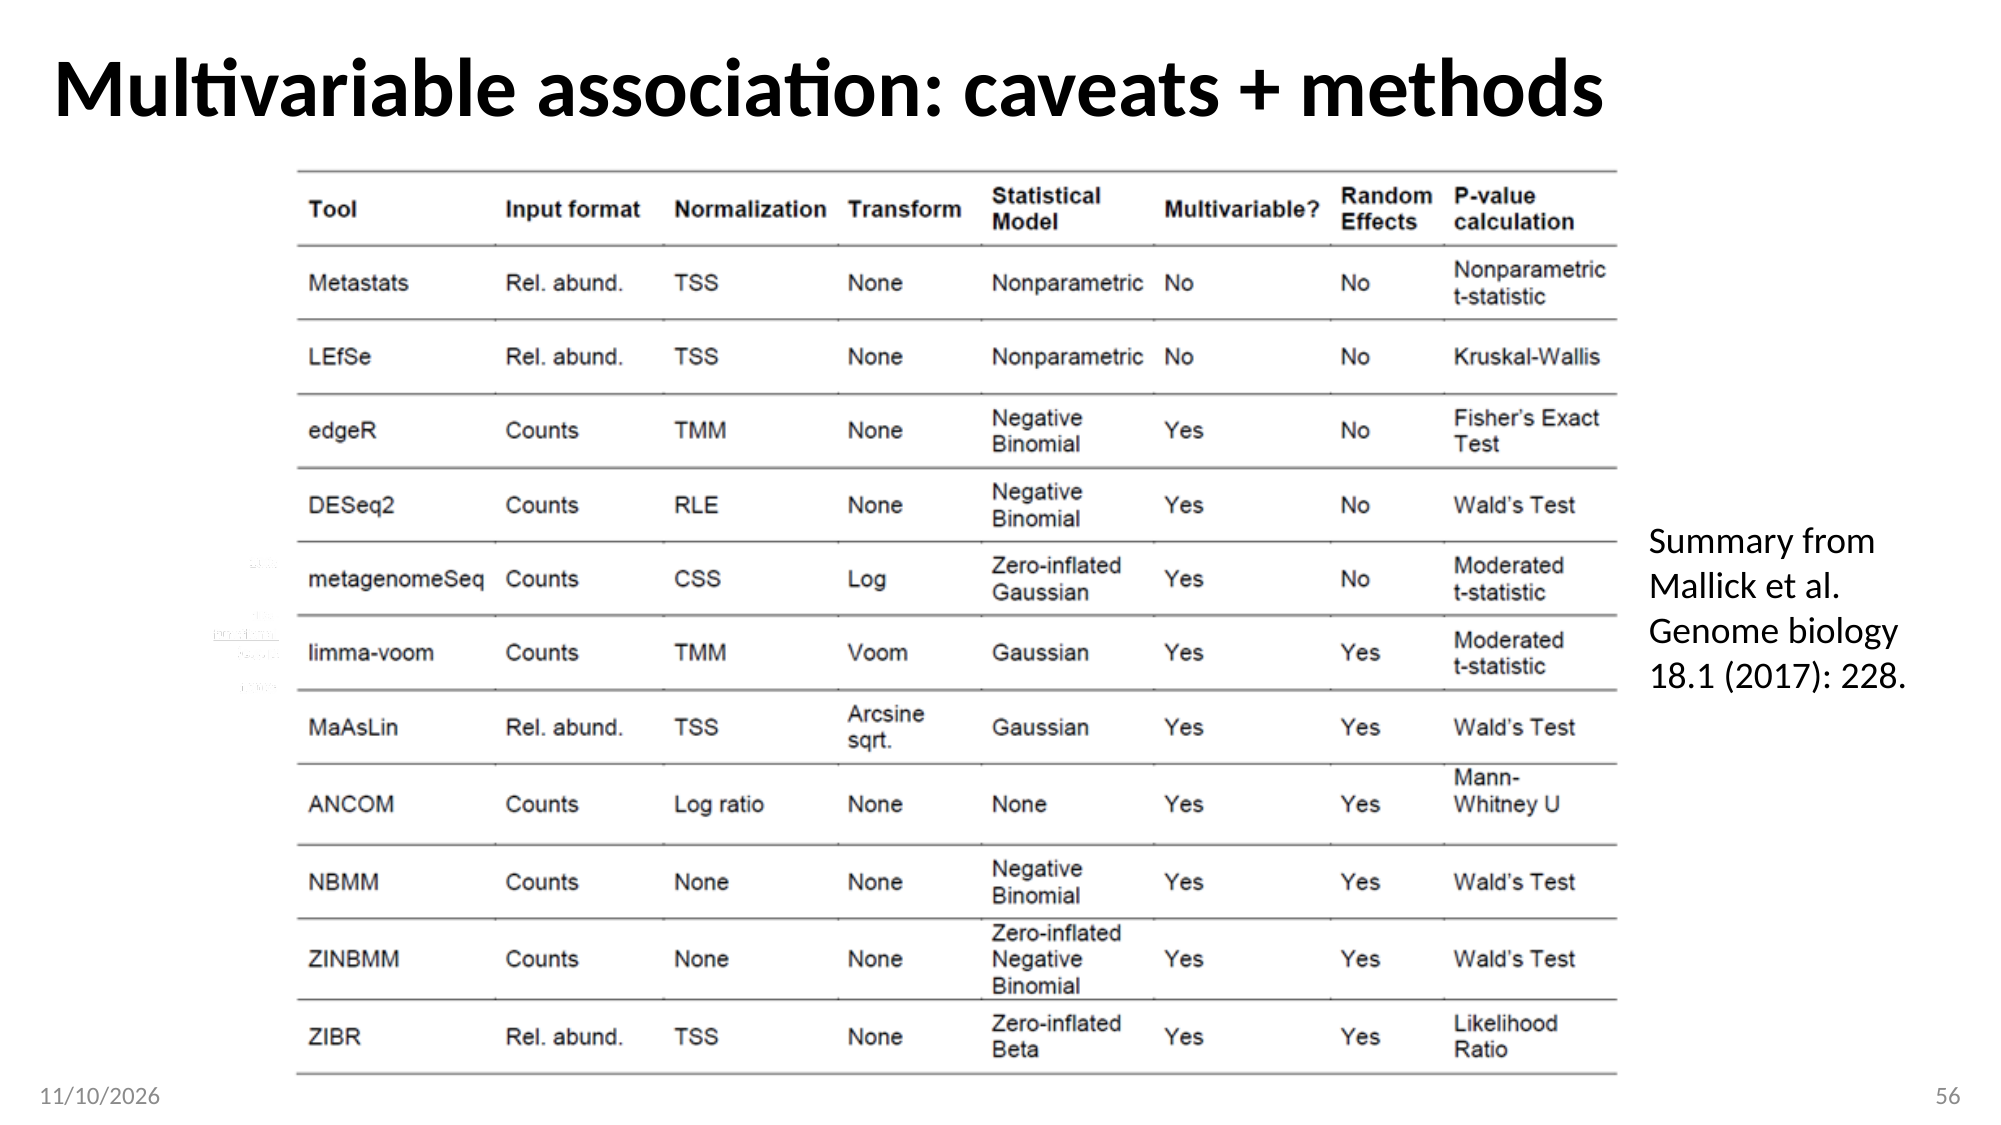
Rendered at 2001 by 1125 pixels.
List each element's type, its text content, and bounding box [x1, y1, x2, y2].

picture [204, 153, 1634, 1098]
text_box Summary from Mallick et al. Genome biology 18.1 (2017): 228. [1634, 508, 1944, 704]
text_box Multivariable association: caveats + methods [39, 37, 1961, 145]
slide_number 56 [1510, 1064, 1961, 1125]
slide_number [39, 1064, 490, 1125]
